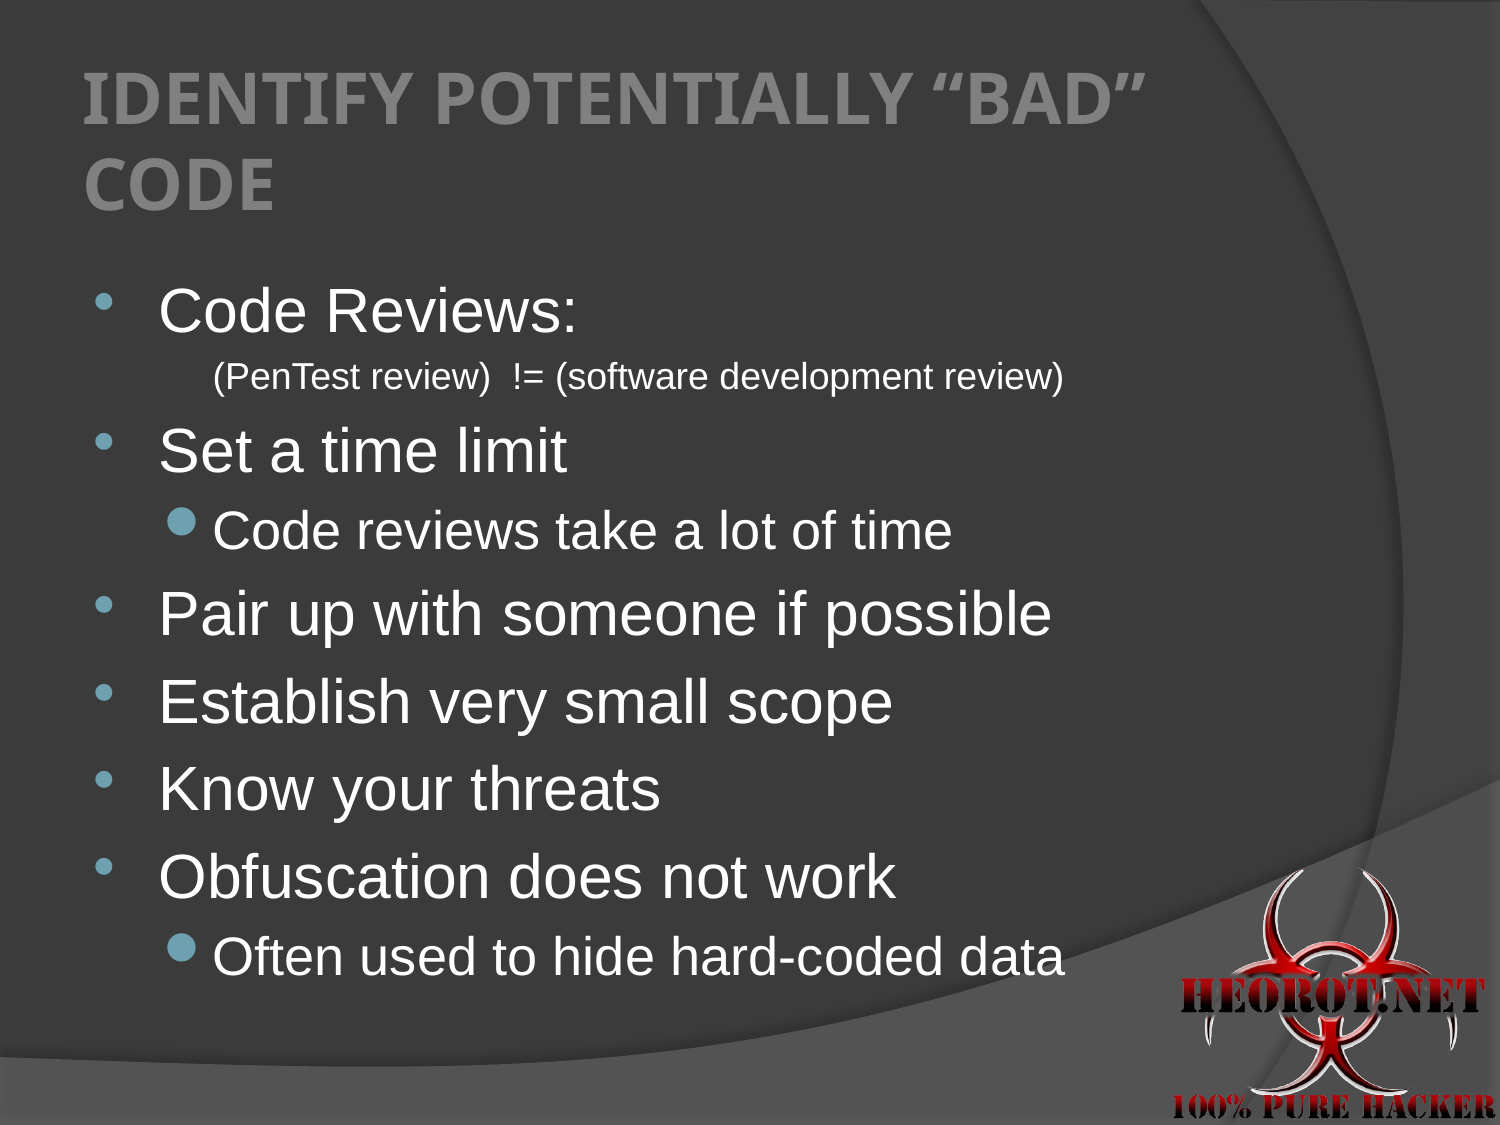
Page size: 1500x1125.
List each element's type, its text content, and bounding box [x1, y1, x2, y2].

list Code Reviews: (PenTest review) != (software development review) Set a time limit Code reviews take a lot of time Pair up with someone if possible Establish very small scope Know your threats Obfuscation does not work Often used to hide hard-coded data [75, 262, 1300, 1005]
title Identify Potentially “Bad” Code [75, 45, 1300, 233]
picture [1162, 862, 1500, 1125]
